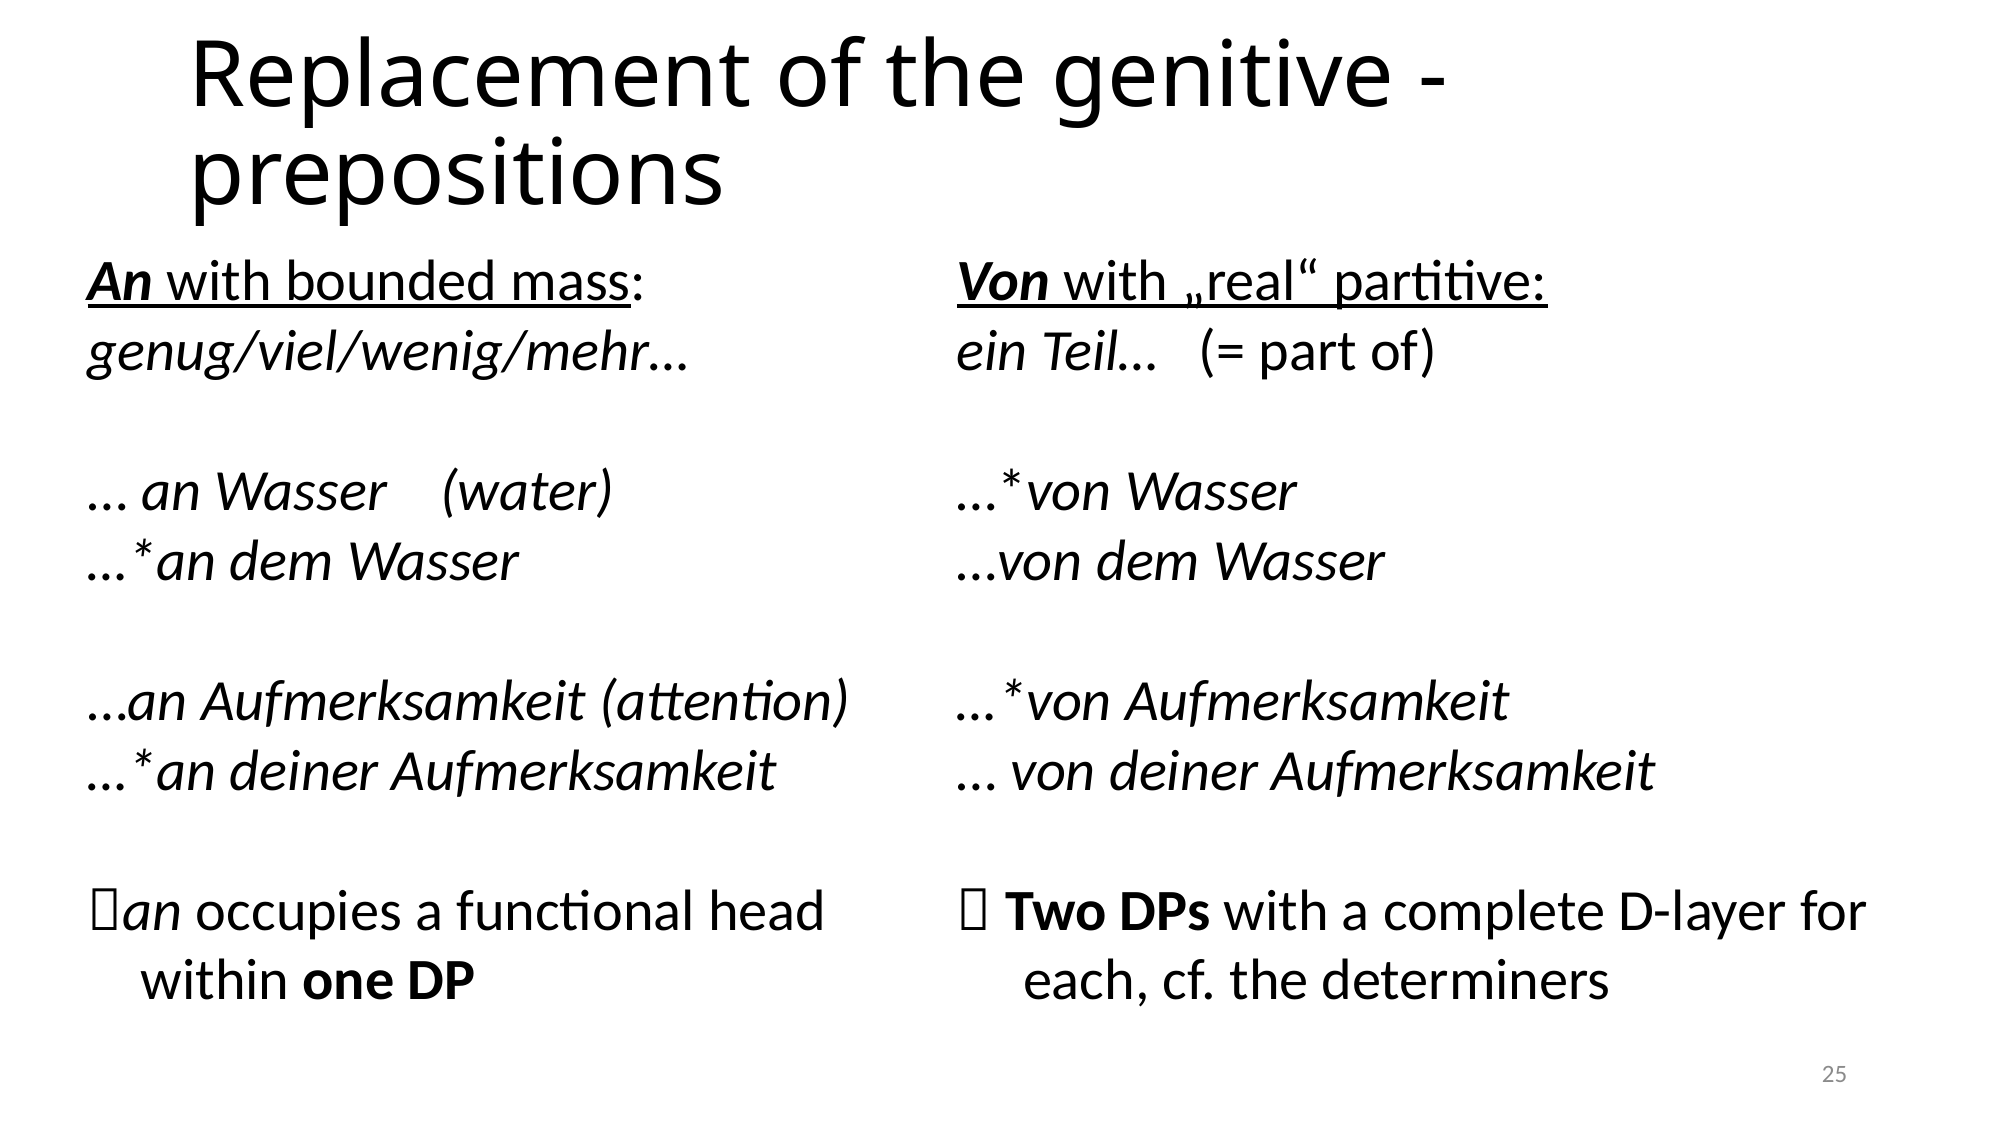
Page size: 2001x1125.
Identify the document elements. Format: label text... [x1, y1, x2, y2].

slide_number 25 [1412, 1042, 1863, 1103]
text_box An with bounded mass: genug/viel/wenig/mehr… … an Wasser (water) …*an dem Wasser …an Aufmerksamkeit (attention) …*an deiner Aufmerksamkeit an occupies a functional head within one DP [72, 234, 909, 1020]
title Replacement of the genitive - prepositions [173, 17, 1899, 235]
text_box Von with „real“ partitive: ein Teil… (= part of) …*von Wasser …von dem Wasser …*von Aufmerksamkeit … von deiner Aufmerksamkeit  Two DPs with a complete D-layer for each, cf. the determiners [941, 234, 1884, 1020]
